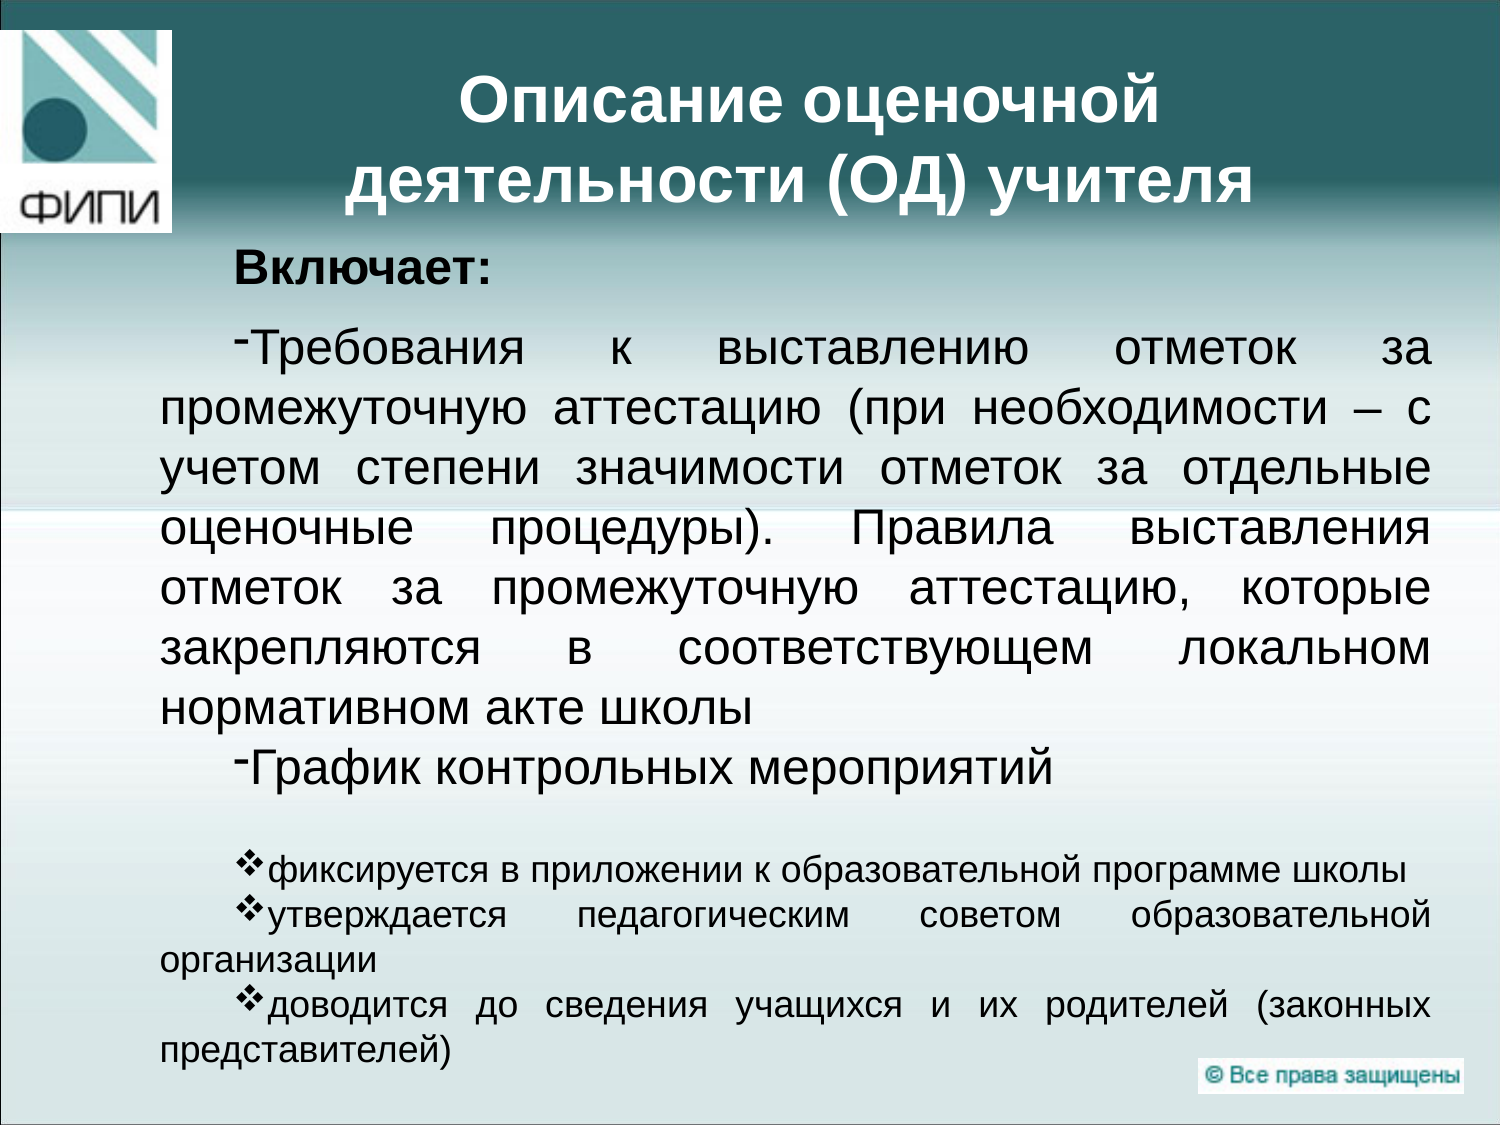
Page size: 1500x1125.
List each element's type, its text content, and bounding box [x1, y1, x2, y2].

picture [0, 0, 1500, 1125]
title Описание оценочной деятельности (ОД) учителя [206, 42, 1414, 226]
list Включает: Требования к выставлению отметок за промежуточную аттестацию (при необходимости – с учетом степени значимости отметок за отдельные оценочные процедуры). Правила выставления отметок за промежуточную аттестацию, которые закрепляются в соответствующем локальном нормативном акте школы График контрольных мероприятий фиксируется в приложении к образовательной программе школы утверждается педагогическим советом образовательной организации доводится до сведения учащихся и их родителей (законных представителей) [88, 226, 1448, 1107]
